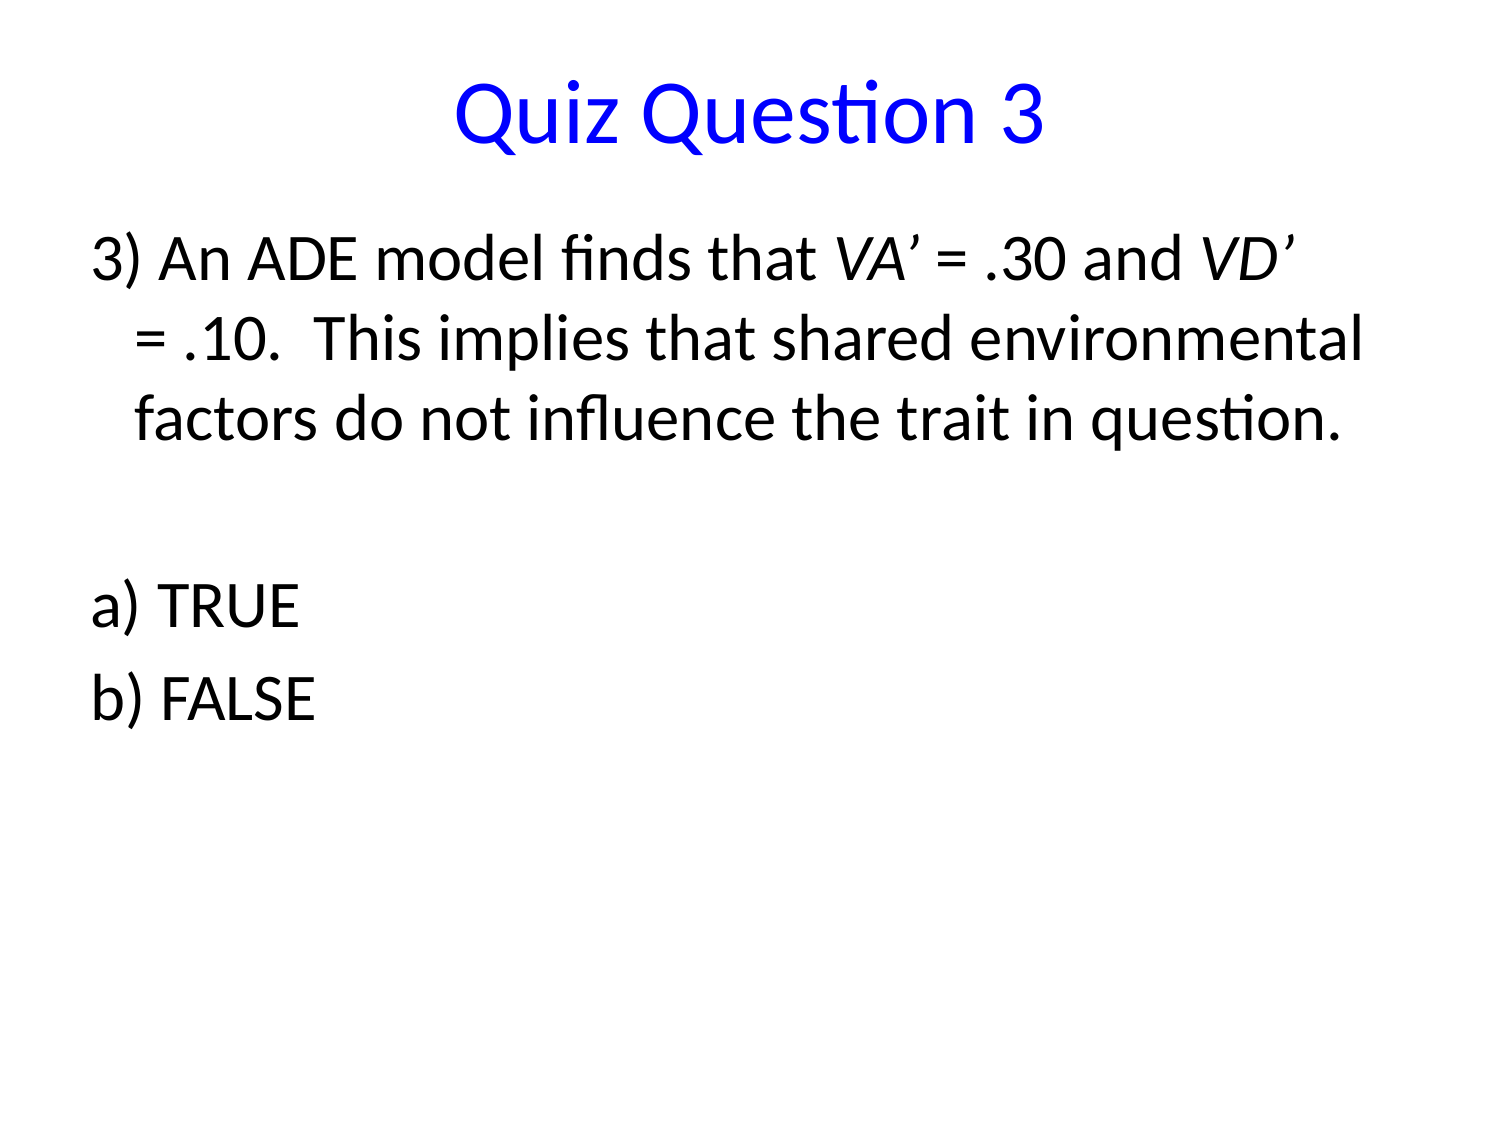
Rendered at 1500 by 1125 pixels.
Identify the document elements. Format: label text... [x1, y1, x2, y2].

list 3) An ADE model finds that VA’ = .30 and VD’ = .10. This implies that shared environmental factors do not influence the trait in question. a) TRUE b) FALSE [75, 206, 1425, 1013]
title Quiz Question 3 [75, 24, 1425, 188]
